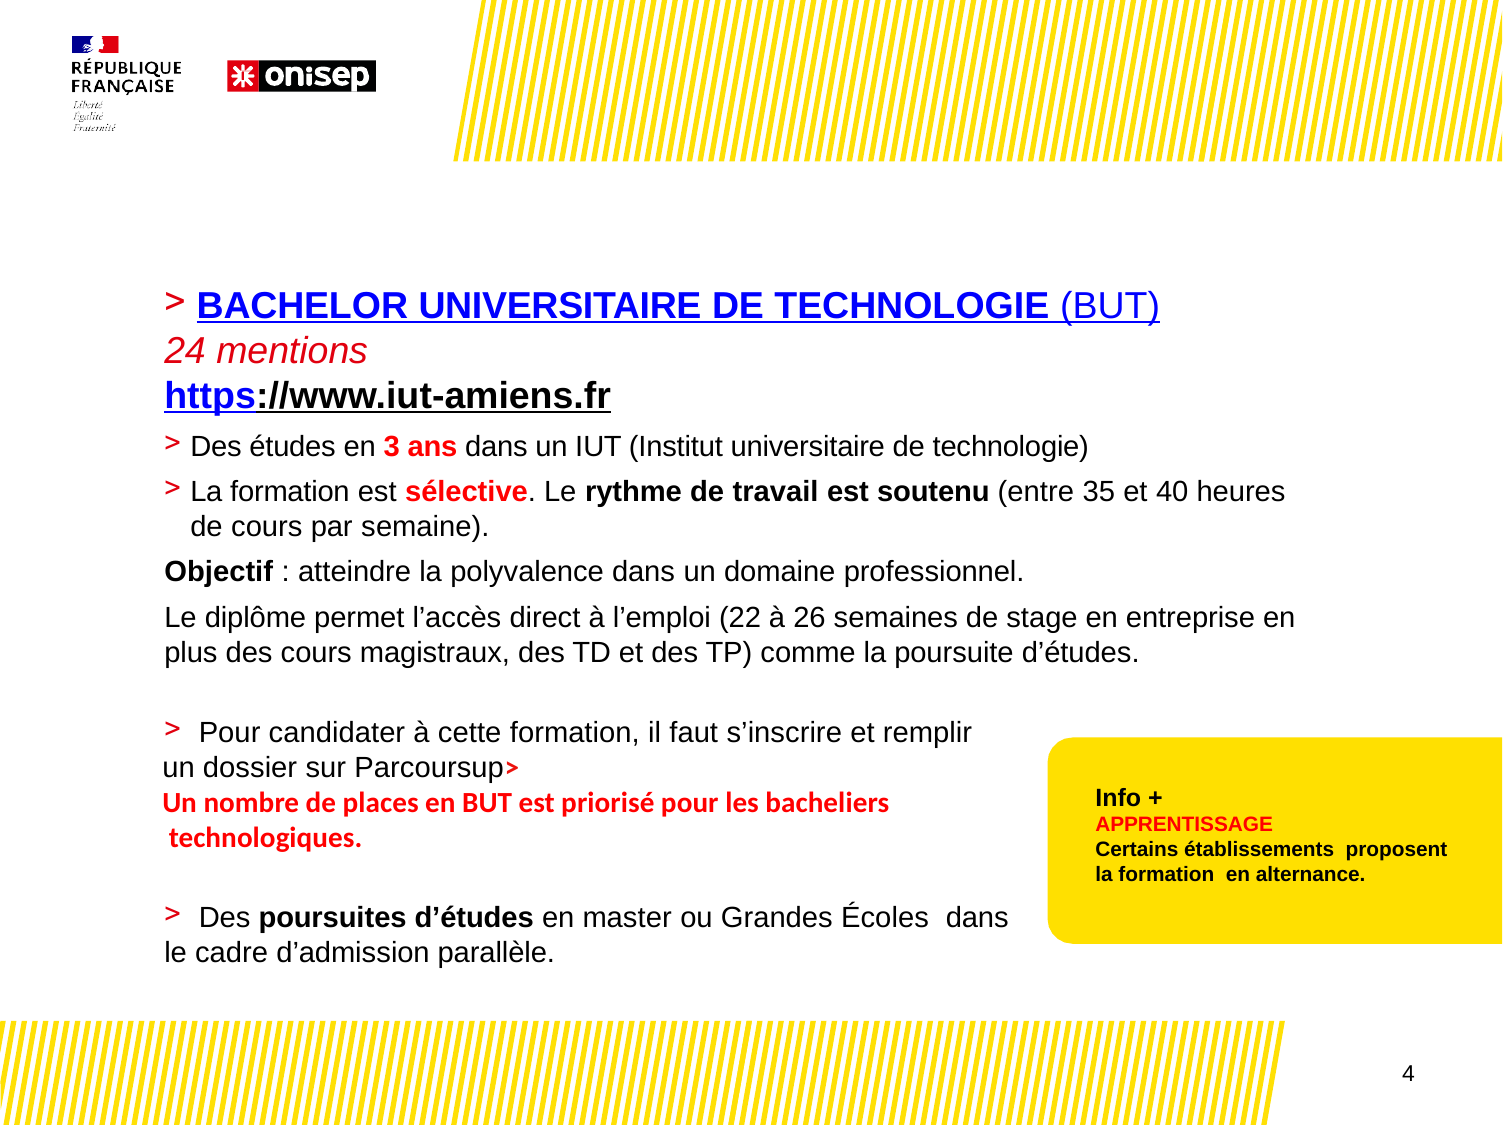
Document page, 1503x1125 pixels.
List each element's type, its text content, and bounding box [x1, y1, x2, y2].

text_box Des études en 3 ans dans un IUT (Institut universitaire de technologie) La formation est sélective. Le rythme de travail est soutenu (entre 35 et 40 heures de cours par semaine). Objectif : atteindre la polyvalence dans un domaine professionnel. Le diplôme permet l’accès direct à l’emploi (22 à 26 semaines de stage en entreprise en plus des cours magistraux, des TD et des TP) comme la poursuite d’études. Pour candidater à cette formation, il faut s’inscrire et remplir un dossier sur Parcoursup> Un nombre de places en BUT est priorisé pour les bacheliers technologiques. Des poursuites d’études en master ou Grandes Écoles dans le cadre d’admission parallèle. [162, 425, 1301, 969]
slide_number 4 [1395, 1058, 1436, 1125]
text_box [1301, 737, 1503, 944]
picture [72, 36, 181, 131]
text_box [227, 60, 377, 92]
title BACHELOR UNIVERSITAIRE DE TECHNOLOGIE (BUT) 24 mentions https://www.iut-amiens.fr [162, 279, 1167, 507]
text_box Info + APPRENTISSAGE Certains établissements proposent la formation en alternance. [1080, 773, 1470, 894]
